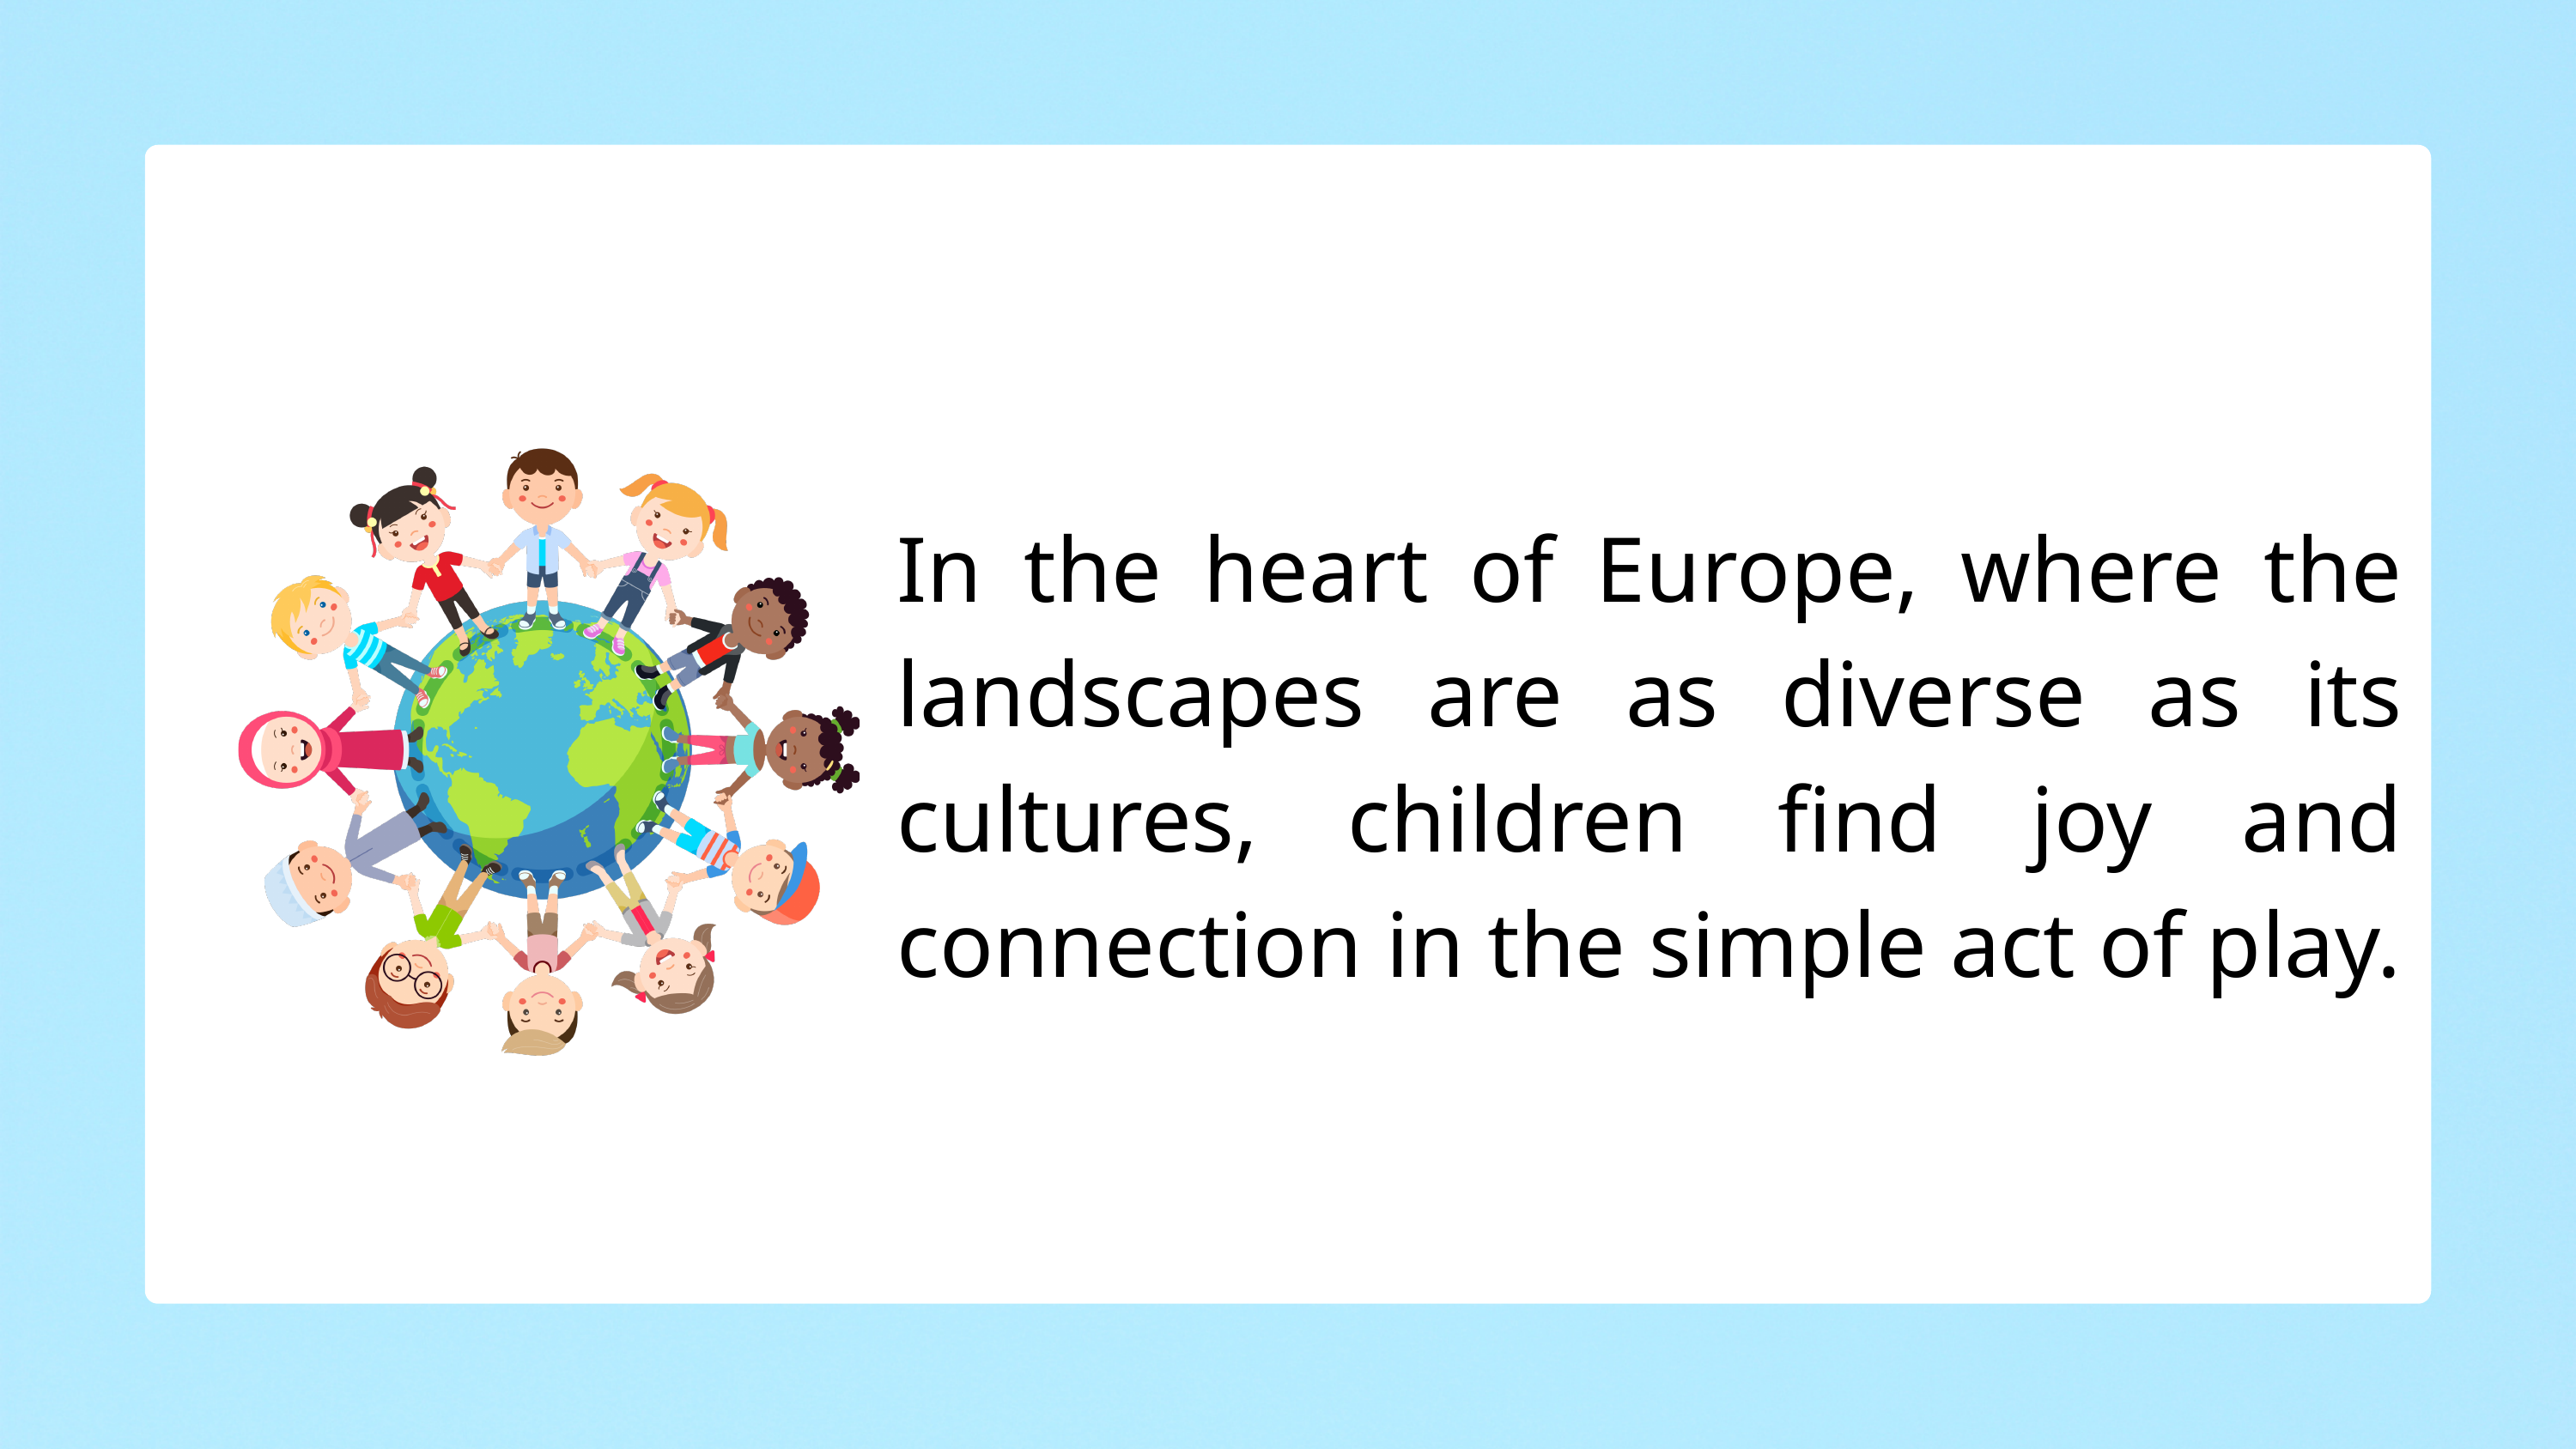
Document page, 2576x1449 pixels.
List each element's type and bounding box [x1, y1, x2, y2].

text_box [144, 144, 2432, 1304]
text_box [0, 0, 2576, 1449]
